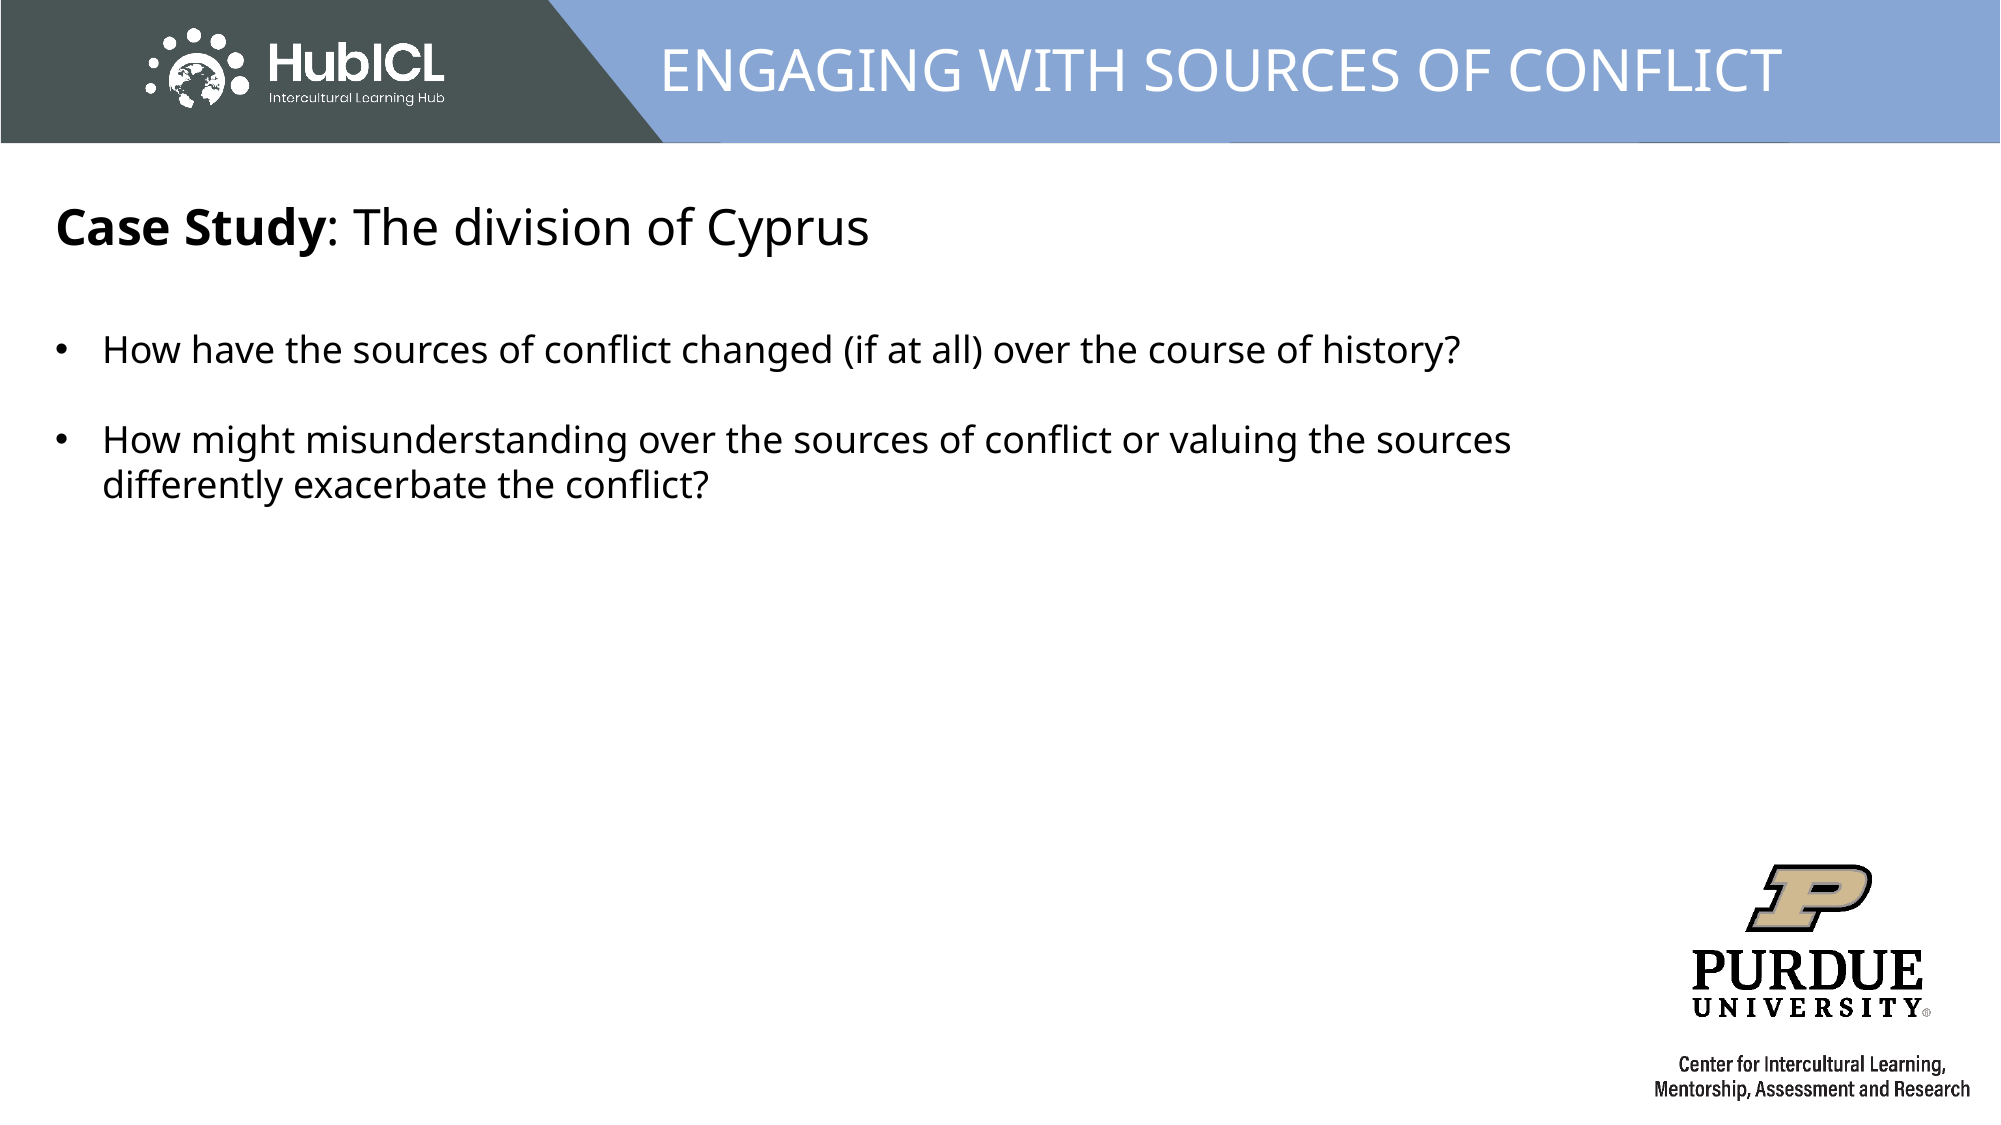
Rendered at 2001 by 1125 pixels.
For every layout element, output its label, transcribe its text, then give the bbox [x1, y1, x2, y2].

text_box How have the sources of conflict changed (if at all) over the course of history? How might misunderstanding over the sources of conflict or valuing the sources differently exacerbate the conflict? [40, 318, 1692, 604]
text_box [0, 0, 2000, 144]
picture [1645, 862, 1979, 1125]
text_box Case Study: The division of Cyprus [40, 188, 1926, 263]
